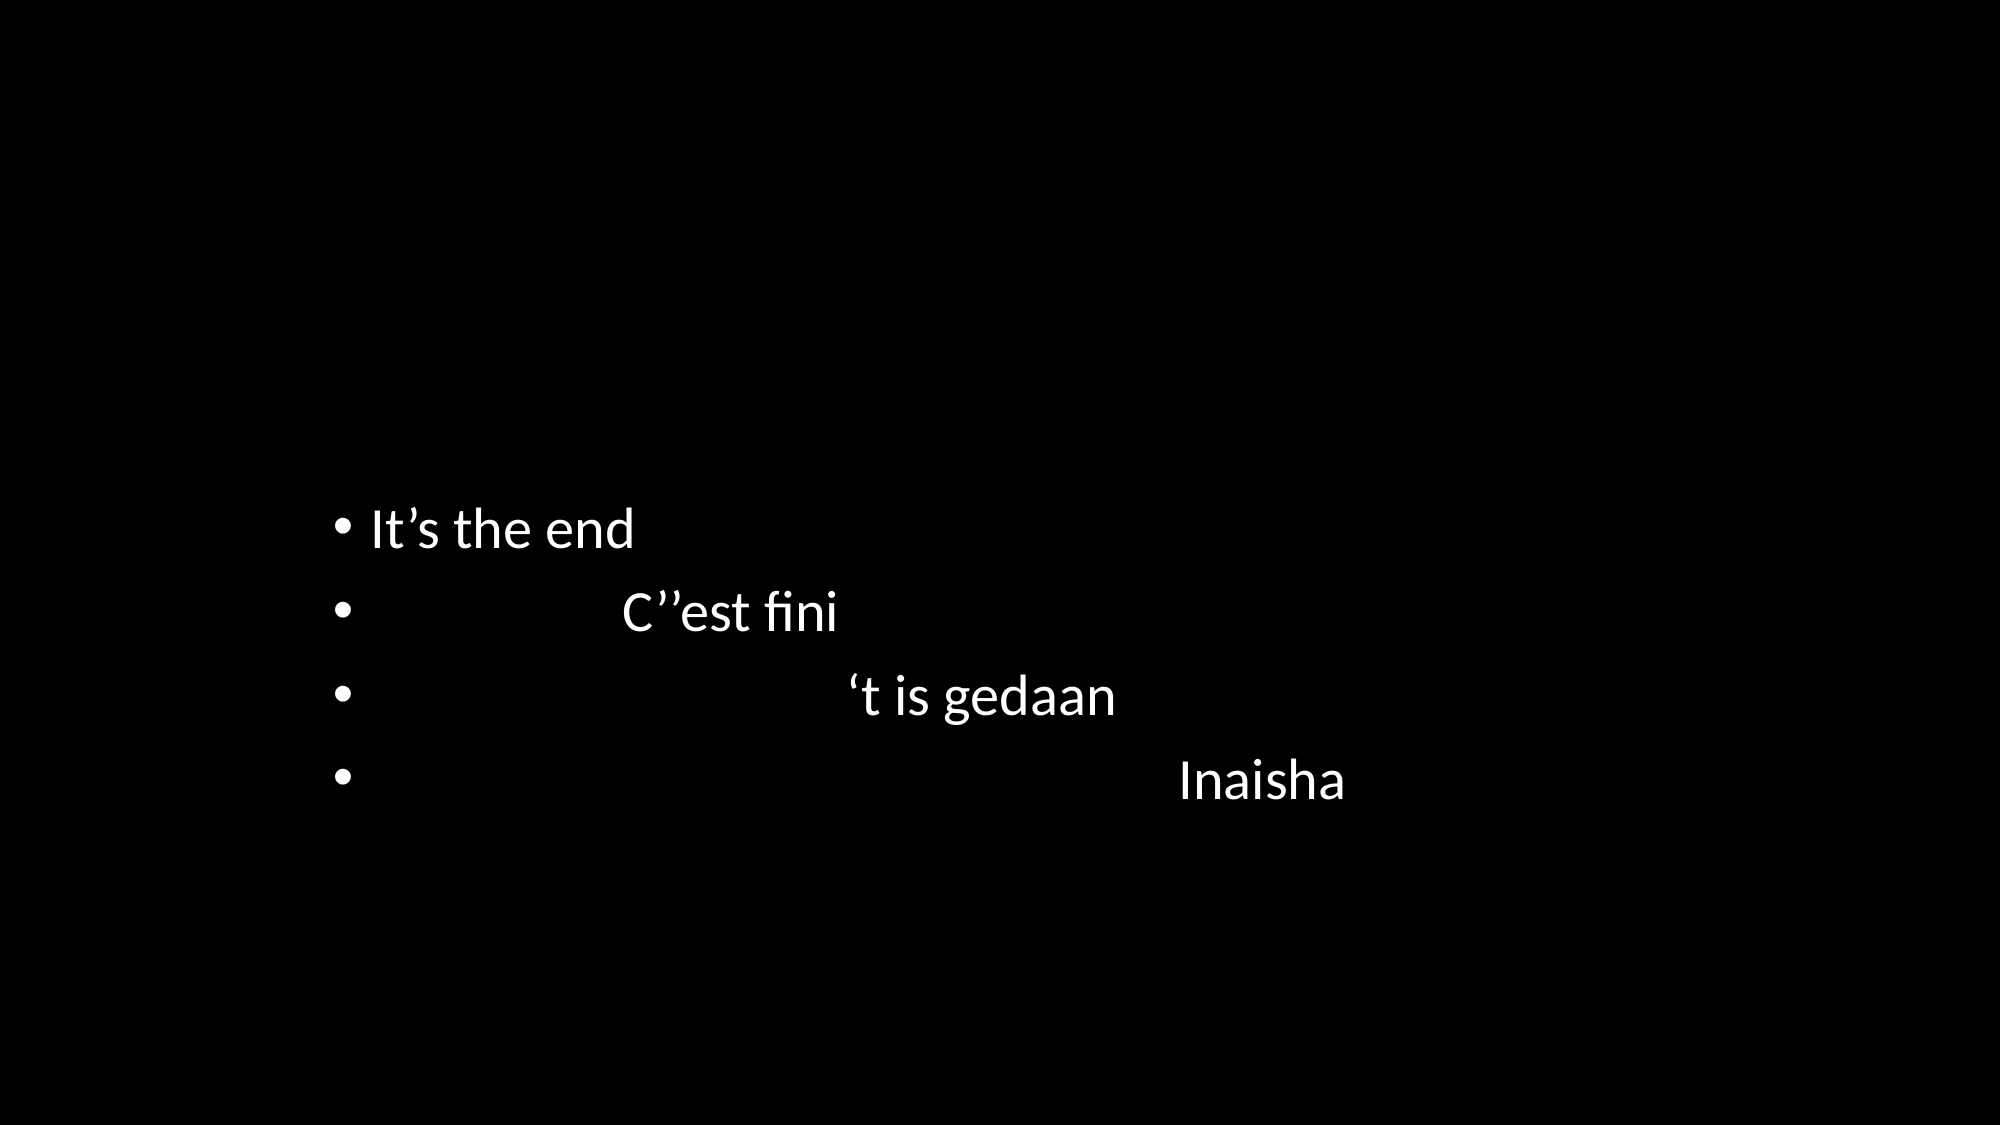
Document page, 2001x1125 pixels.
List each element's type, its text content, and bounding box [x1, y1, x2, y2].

list It’s the end C’’est fini ‘t is gedaan Inaisha [317, 490, 1863, 914]
